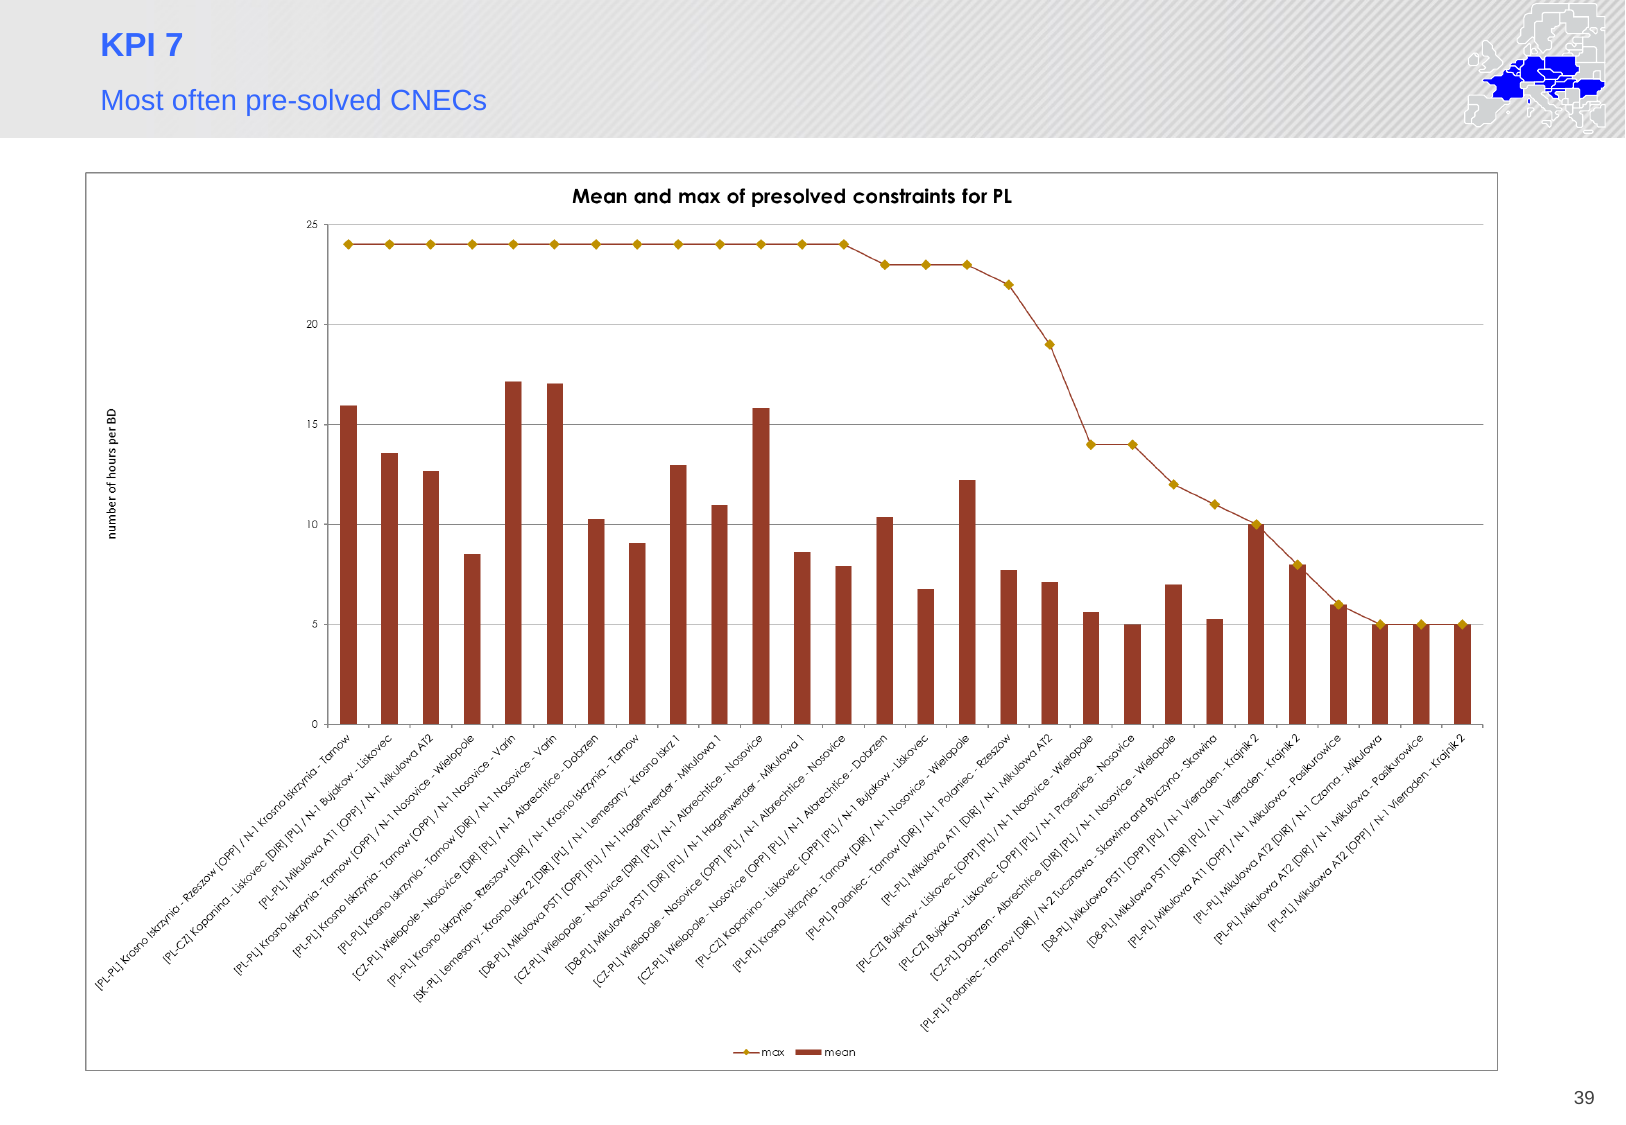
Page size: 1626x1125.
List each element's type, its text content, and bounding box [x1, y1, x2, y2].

title KPI 7 [88, 17, 1245, 73]
picture [0, 0, 1625, 138]
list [85, 172, 1498, 1071]
list Most often pre-solved CNECs​ [88, 75, 1506, 136]
slide_number 39 [1500, 1074, 1610, 1120]
